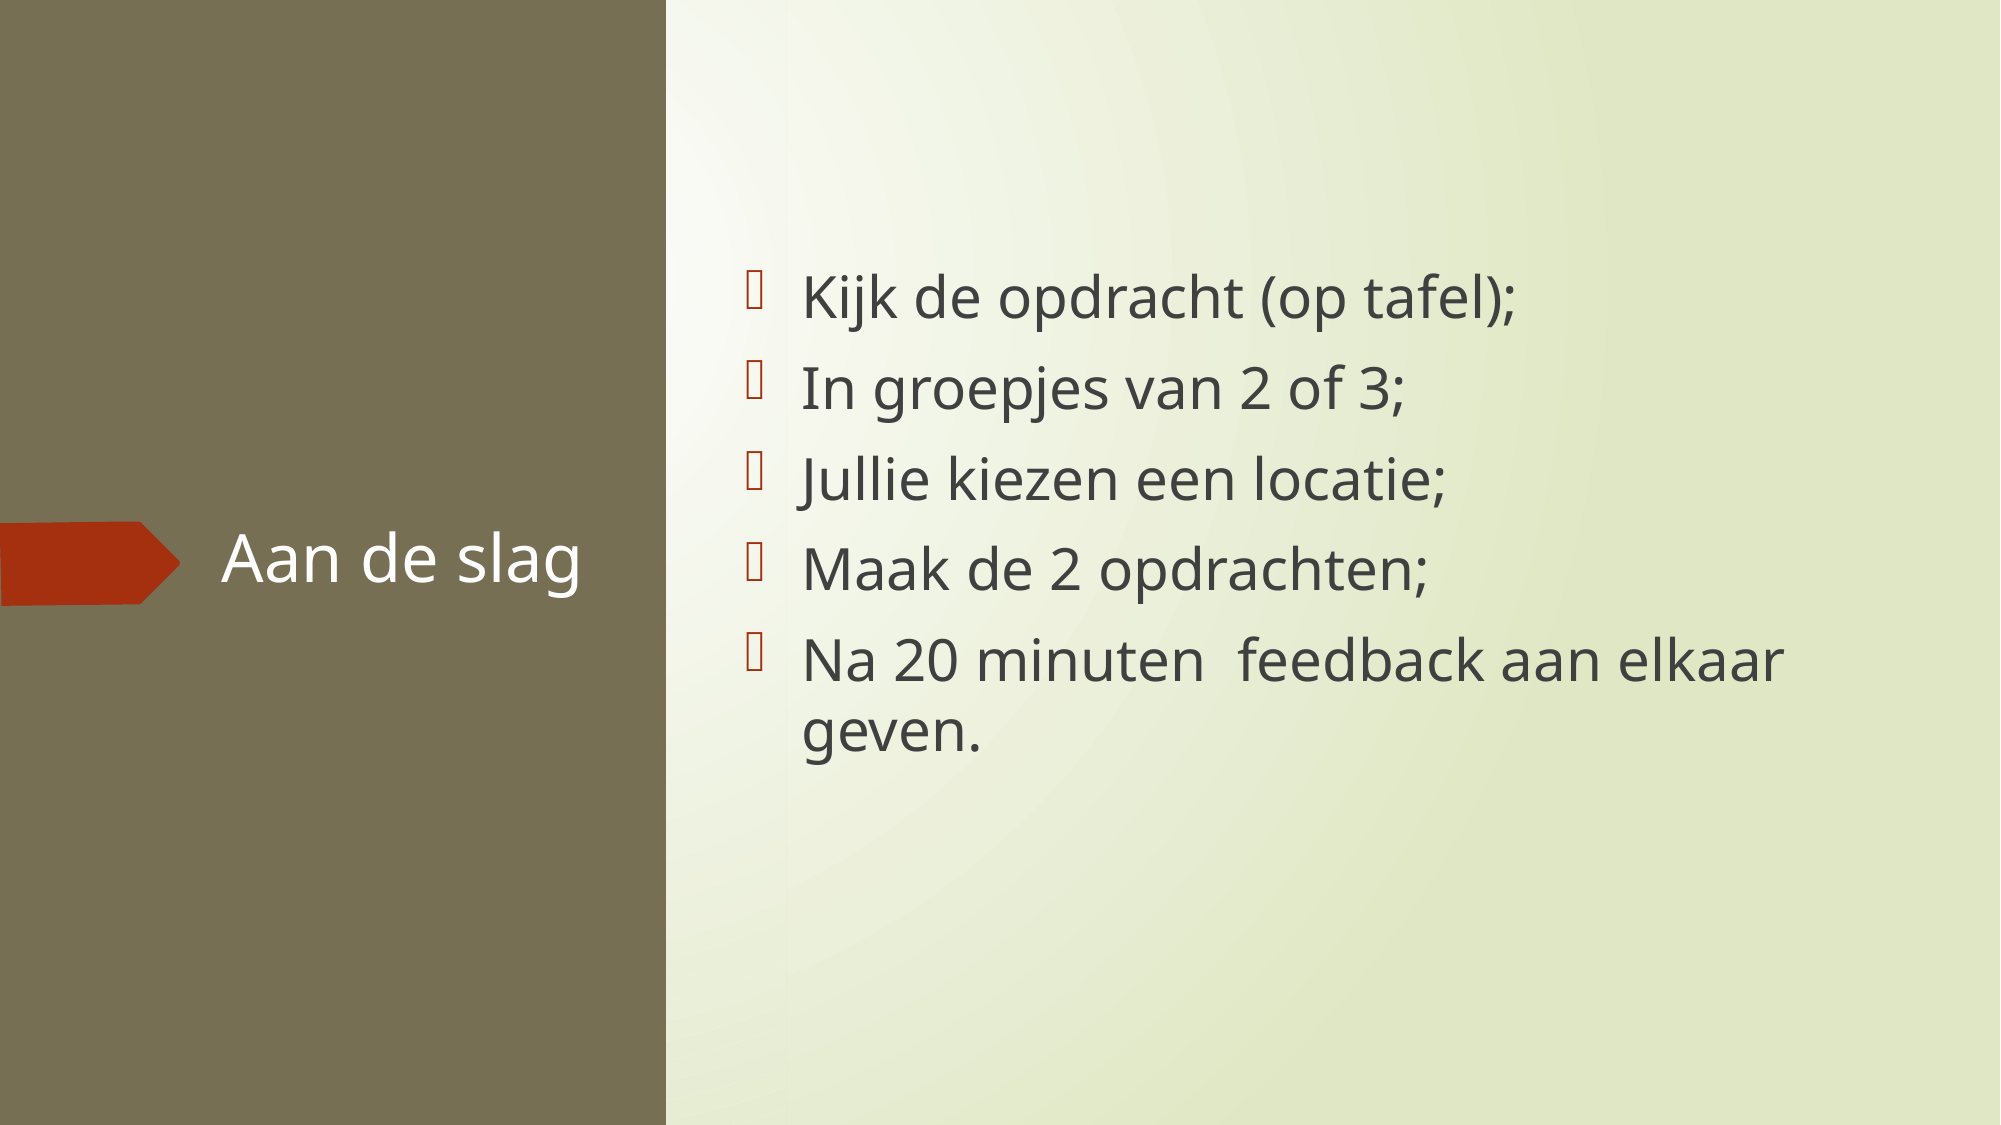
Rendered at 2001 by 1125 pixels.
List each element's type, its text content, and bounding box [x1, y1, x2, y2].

text_box [785, 0, 2000, 1125]
list Kijk de opdracht (op tafel); In groepjes van 2 of 3; Jullie kiezen een locatie; Maak de 2 opdrachten; Na 20 minuten feedback aan elkaar geven. [730, 96, 1899, 1059]
title Aan de slag [206, 508, 610, 1006]
text_box [0, 0, 667, 1125]
text_box [0, 521, 181, 606]
